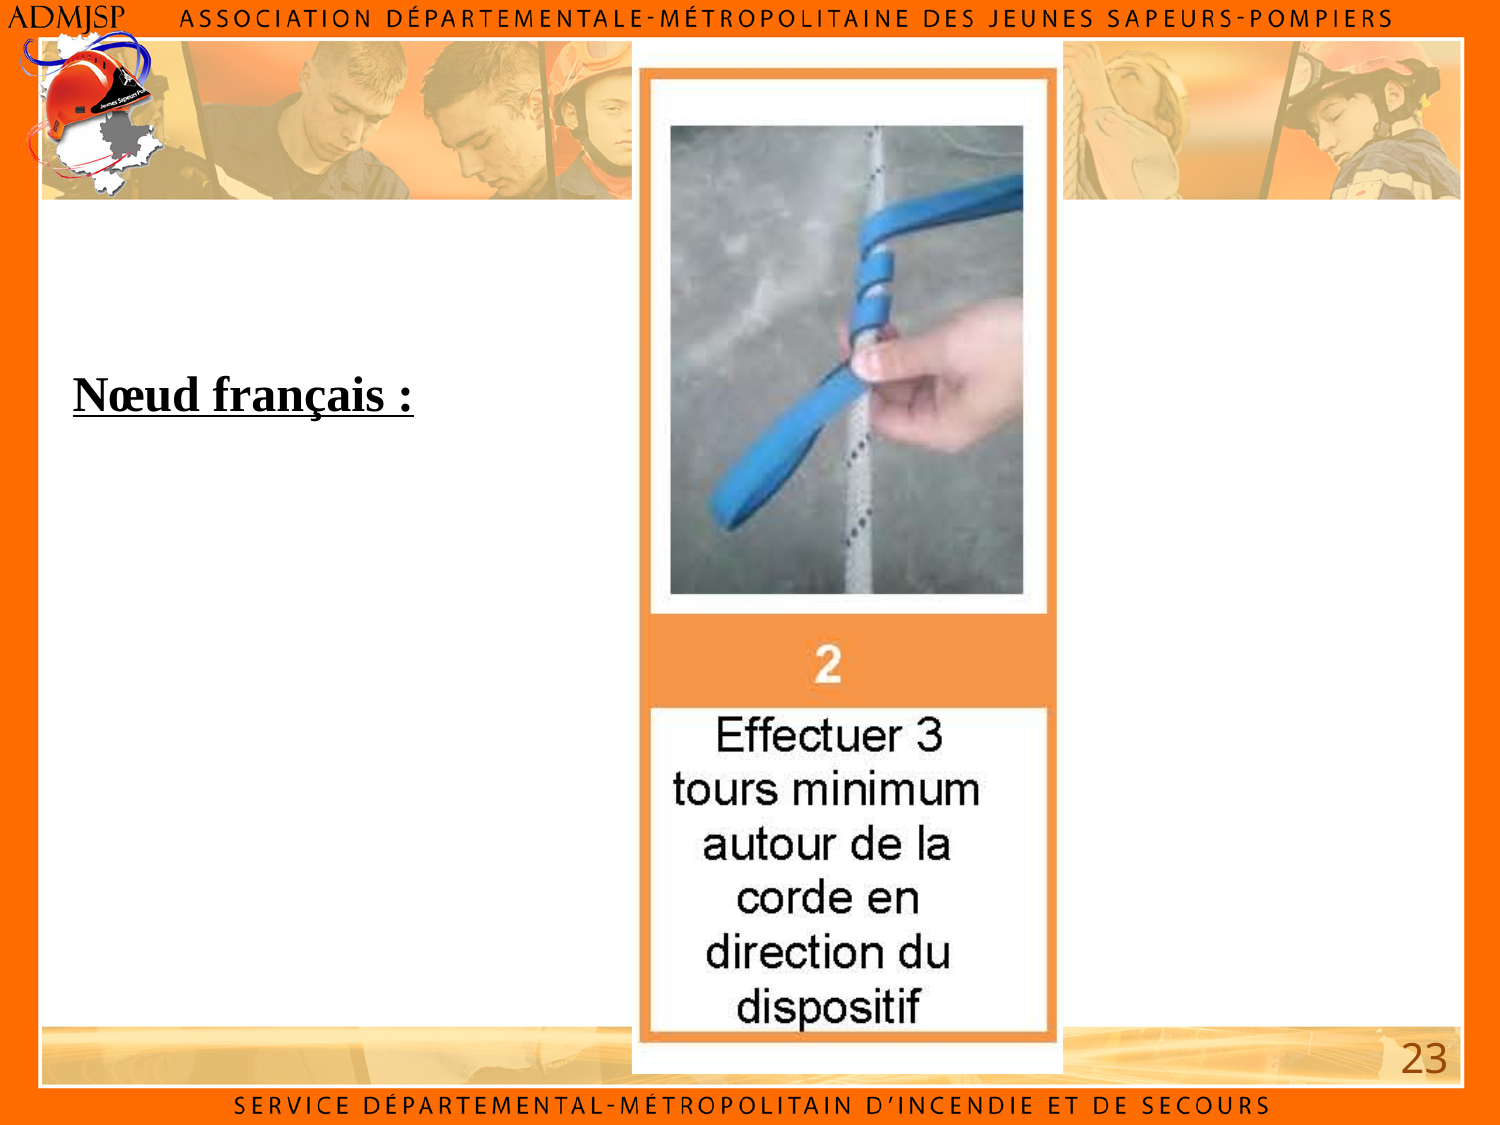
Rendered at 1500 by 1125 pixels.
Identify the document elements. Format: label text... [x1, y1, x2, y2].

text_box Nœuds [183, 45, 626, 200]
picture [0, 0, 1500, 1125]
text_box Nœuds [1068, 45, 1453, 200]
text_box 23 [1113, 1029, 1464, 1090]
text_box Nœud français : [57, 350, 626, 429]
